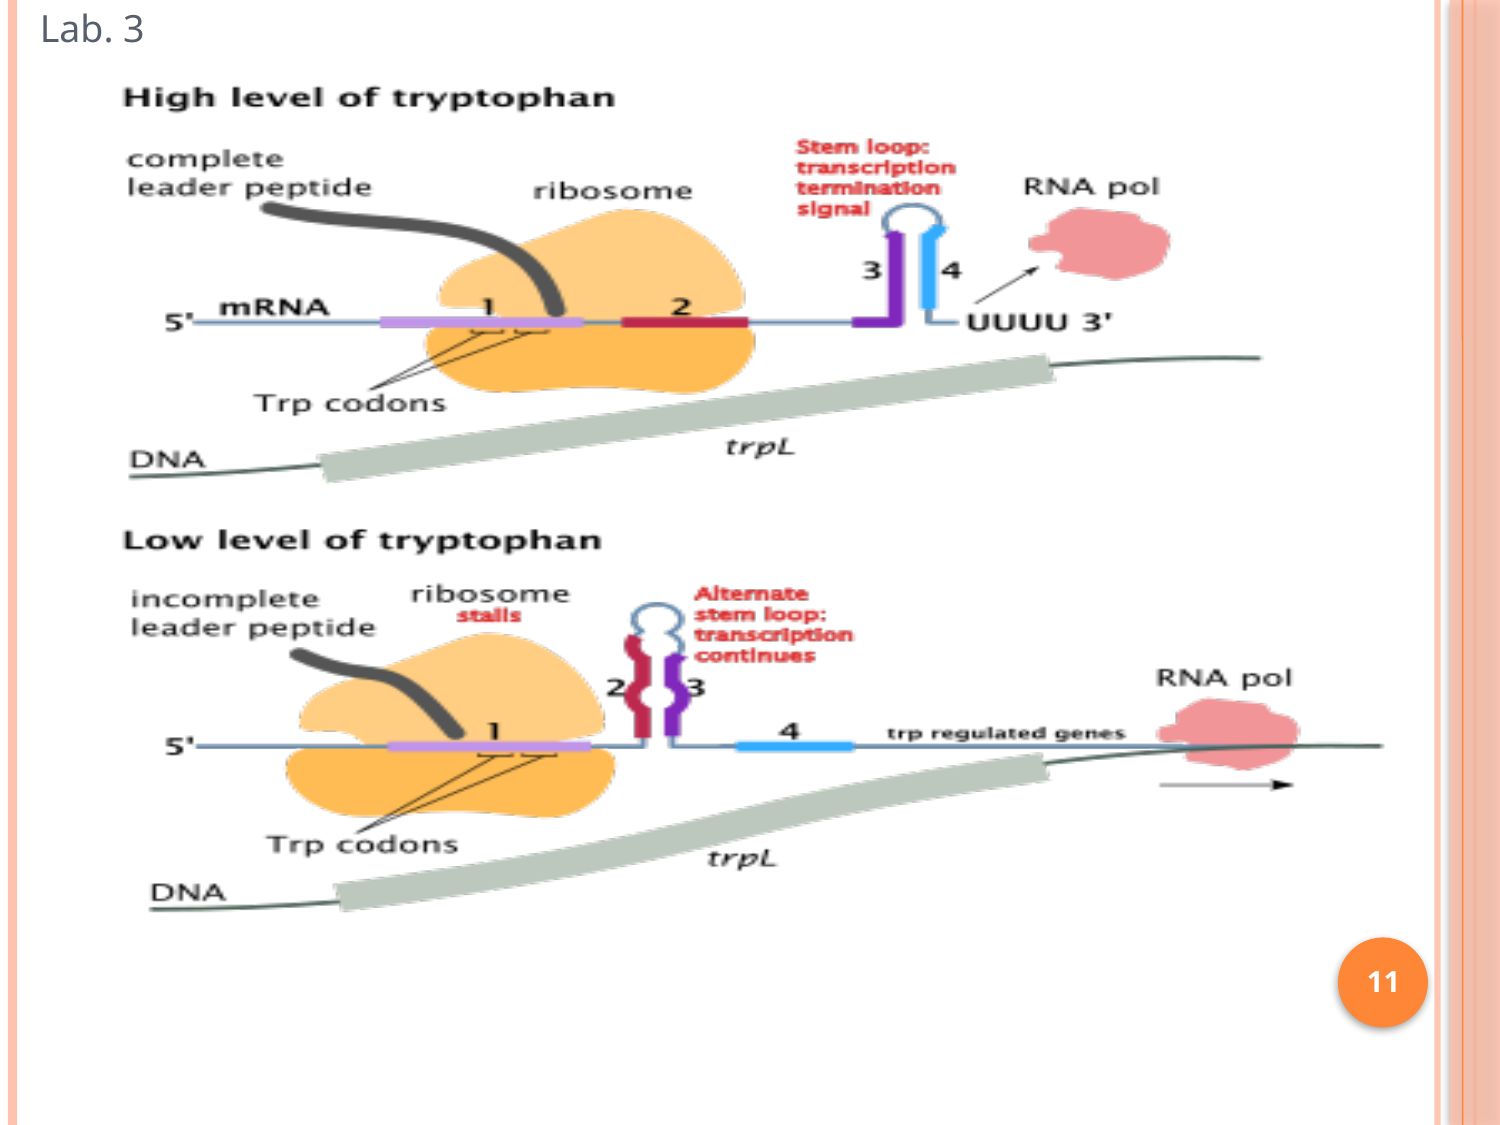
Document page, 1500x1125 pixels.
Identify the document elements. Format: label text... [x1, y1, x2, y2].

slide_number 11 [1333, 940, 1434, 1027]
footer Lab. 3 [24, 0, 199, 67]
picture [86, 61, 1426, 938]
